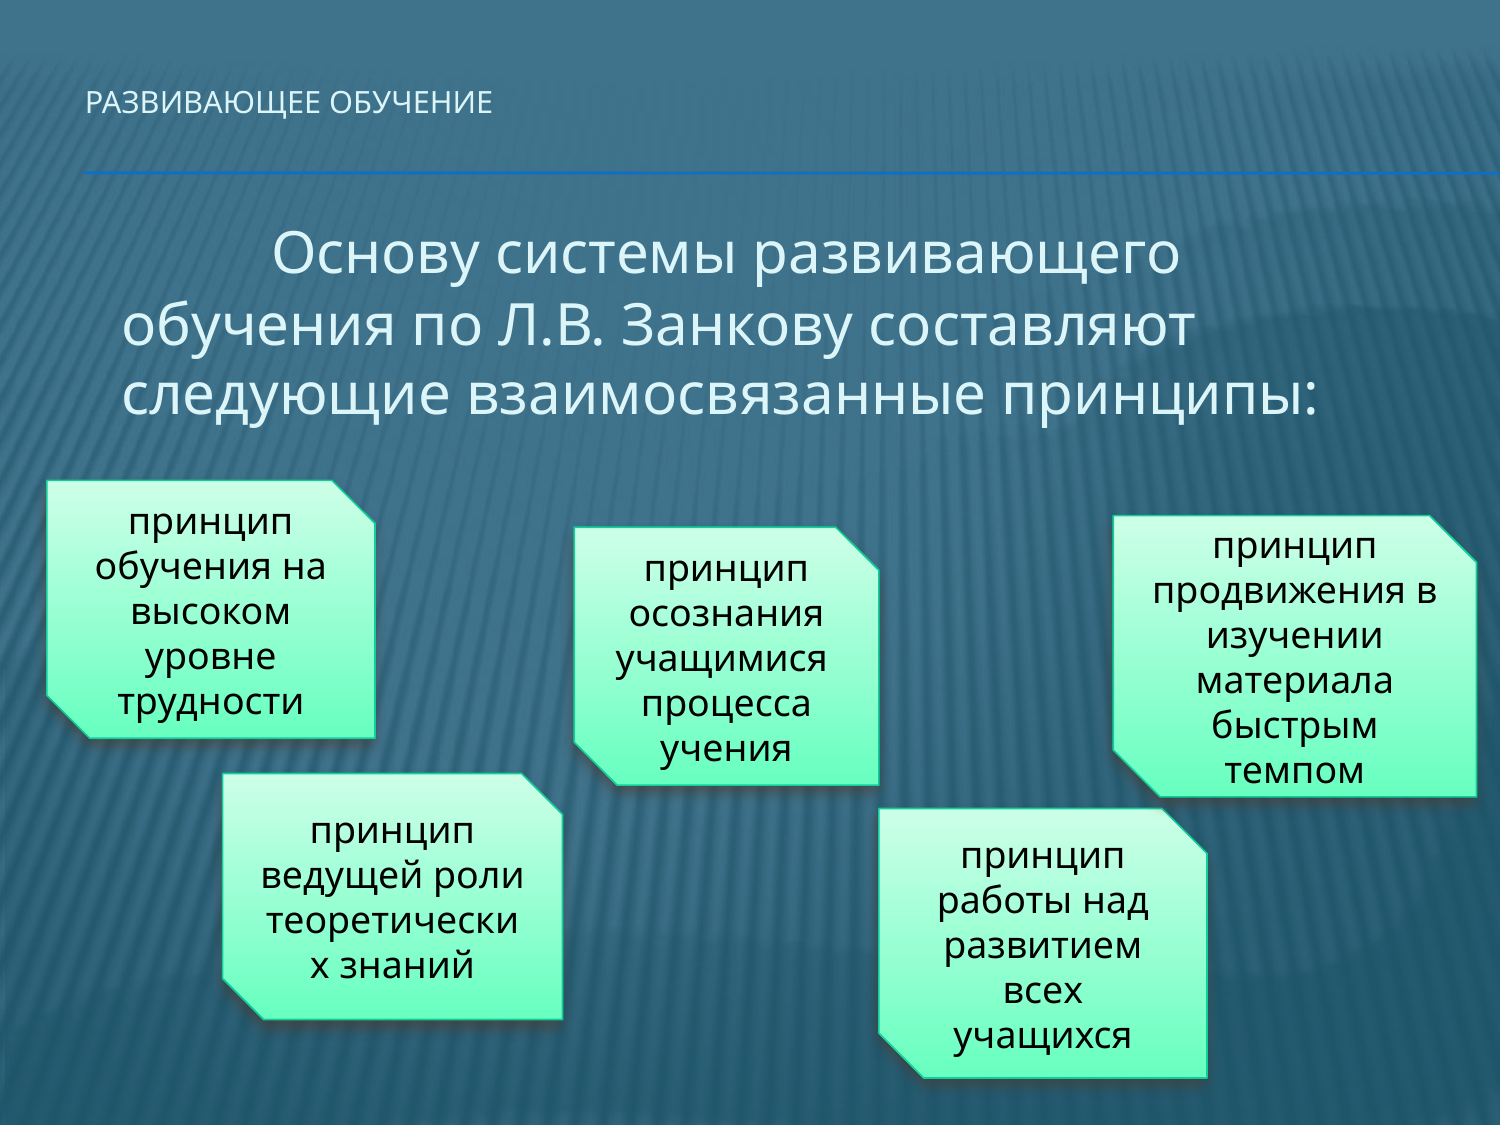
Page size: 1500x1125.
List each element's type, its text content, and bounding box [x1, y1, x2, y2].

title Развивающее обучение [70, 75, 1475, 164]
text_box принцип осознания учащимися процесса учения [573, 526, 880, 786]
text_box принцип работы над развитием всех учащихся [878, 807, 1208, 1079]
text_box принцип продвижения в изучении материала быстрым темпом [1112, 514, 1478, 798]
text_box принцип обучения на высоком уровне трудности [46, 479, 376, 740]
text_box принцип ведущей роли теоретических знаний [221, 772, 564, 1021]
list Основу системы развивающего обучения по Л.В. Занкову составляют следующие взаимосвязанные принципы: [49, 198, 1476, 998]
